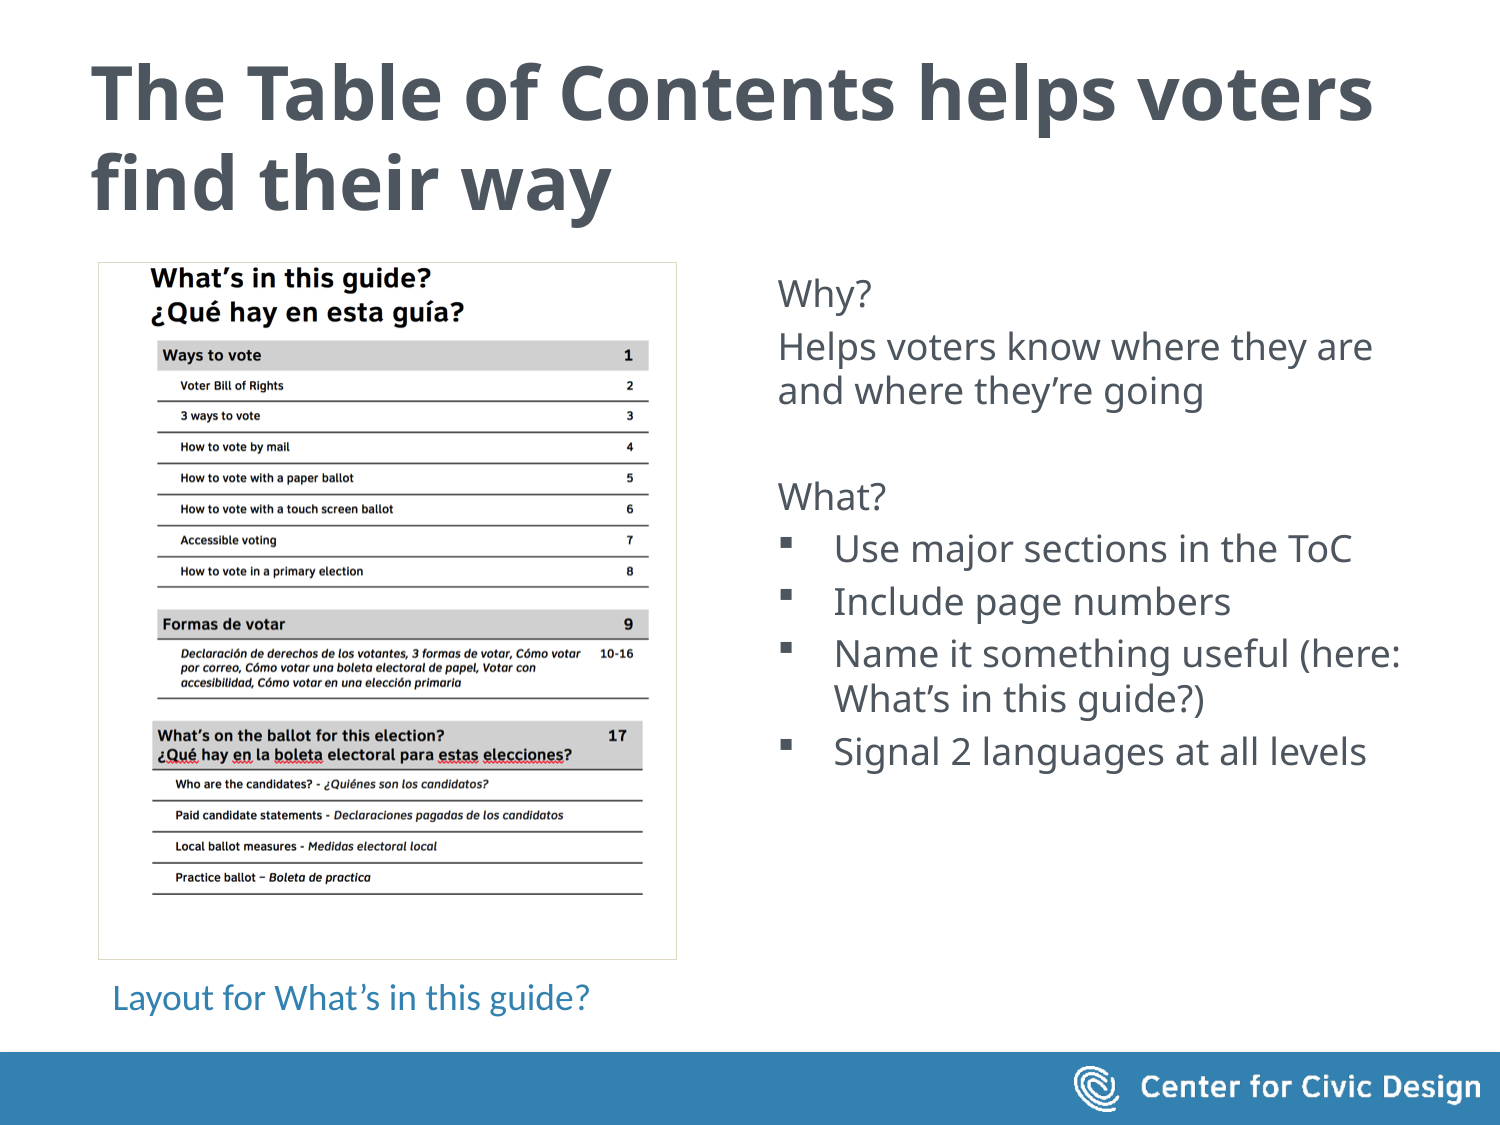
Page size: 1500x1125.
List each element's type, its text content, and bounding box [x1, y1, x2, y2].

text_box Layout for What’s in this guide? [98, 968, 653, 1026]
title The Table of Contents helps voters find their way [75, 45, 1425, 233]
list Why? Helps voters know where they are and where they’re going What? Use major sections in the ToC Include page numbers Name it something useful (here: What’s in this guide?) Signal 2 languages at all levels [762, 262, 1425, 1005]
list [97, 262, 677, 960]
picture [1074, 1066, 1480, 1112]
